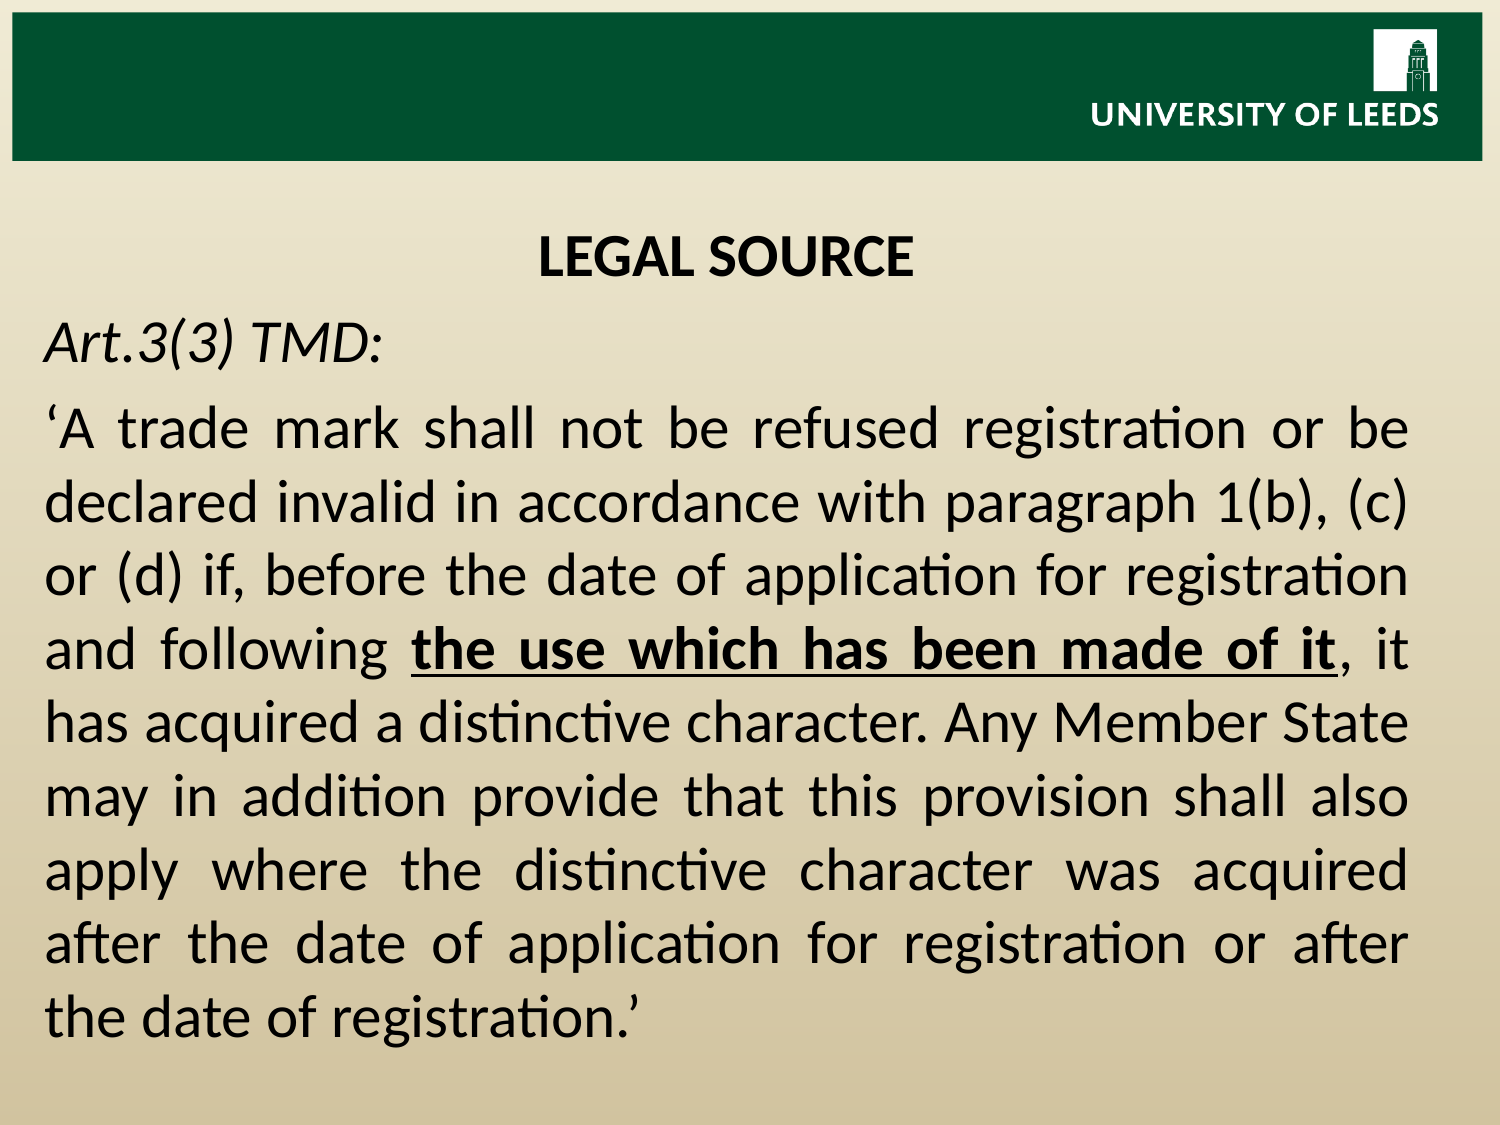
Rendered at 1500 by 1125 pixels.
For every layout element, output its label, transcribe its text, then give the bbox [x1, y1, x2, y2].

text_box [12, 12, 1483, 162]
list LEGAL SOURCE Art.3(3) TMD: ‘A trade mark shall not be refused registration or be declared invalid in accordance with paragraph 1(b), (c) or (d) if, before the date of application for registration and following the use which has been made of it, it has acquired a distinctive character. Any Member State may in addition provide that this provision shall also apply where the distinctive character was acquired after the date of application for registration or after the date of registration.’ [29, 208, 1425, 1071]
